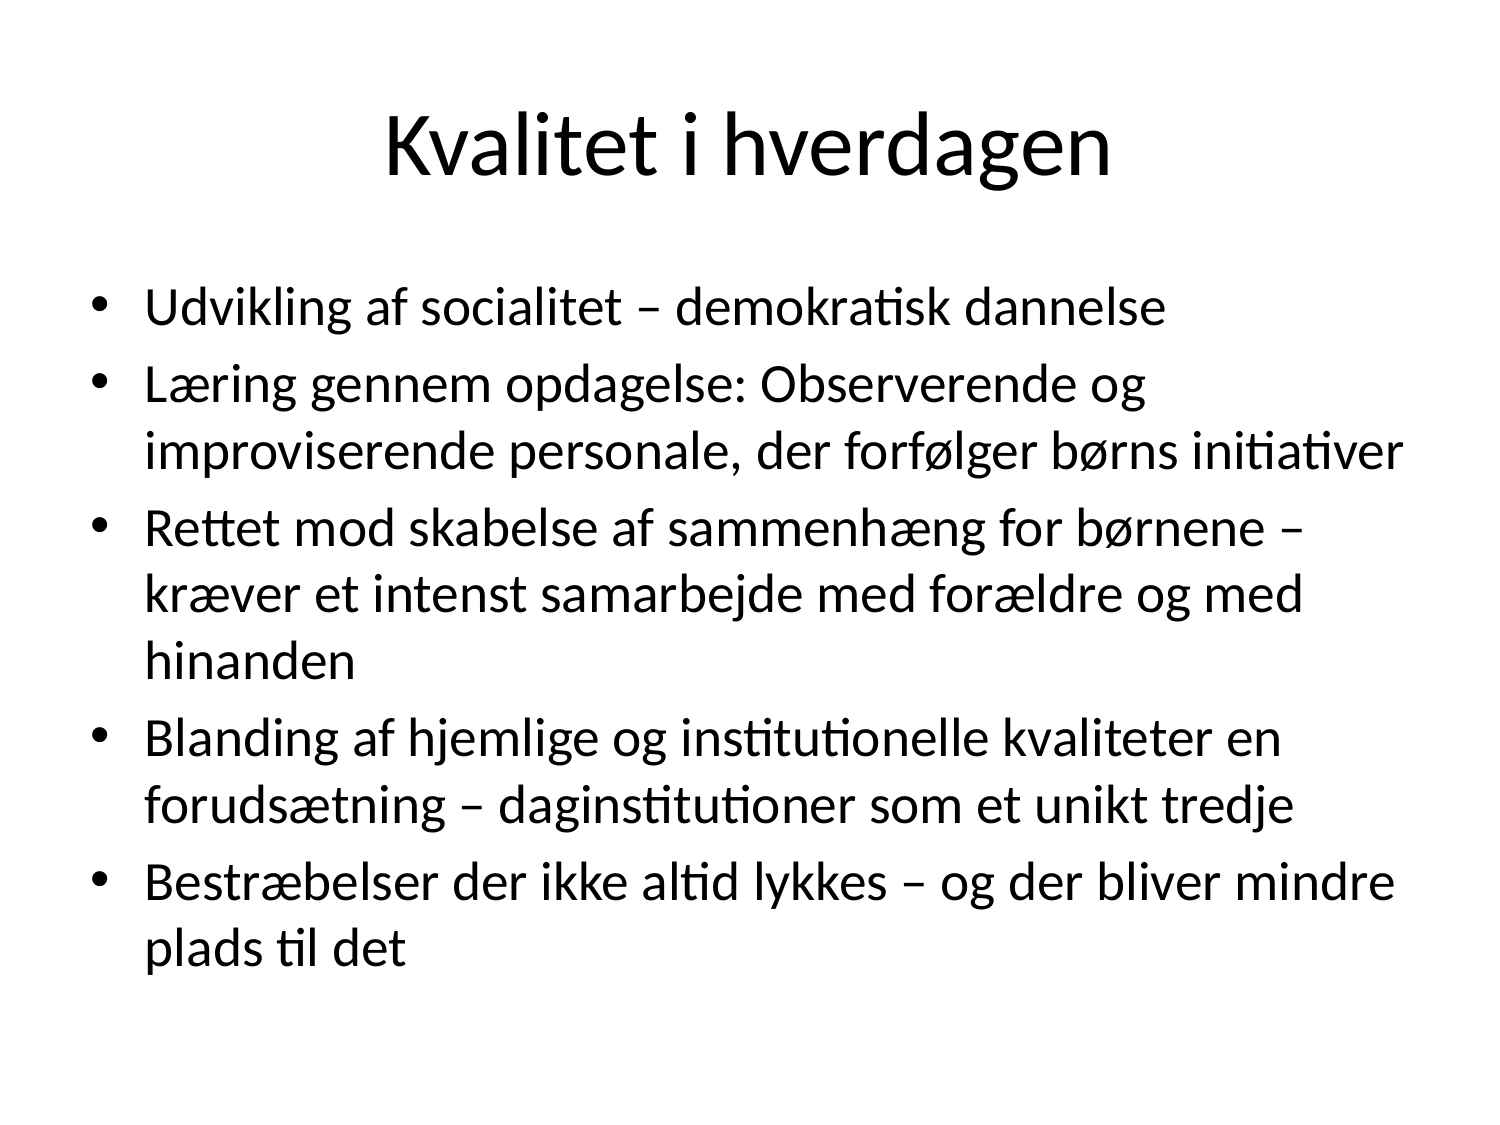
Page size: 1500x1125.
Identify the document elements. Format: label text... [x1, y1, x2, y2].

title Kvalitet i hverdagen [75, 45, 1425, 233]
list Udvikling af socialitet – demokratisk dannelse Læring gennem opdagelse: Observerende og improviserende personale, der forfølger børns initiativer Rettet mod skabelse af sammenhæng for børnene – kræver et intenst samarbejde med forældre og med hinanden Blanding af hjemlige og institutionelle kvaliteter en forudsætning – daginstitutioner som et unikt tredje Bestræbelser der ikke altid lykkes – og der bliver mindre plads til det [75, 262, 1425, 1005]
